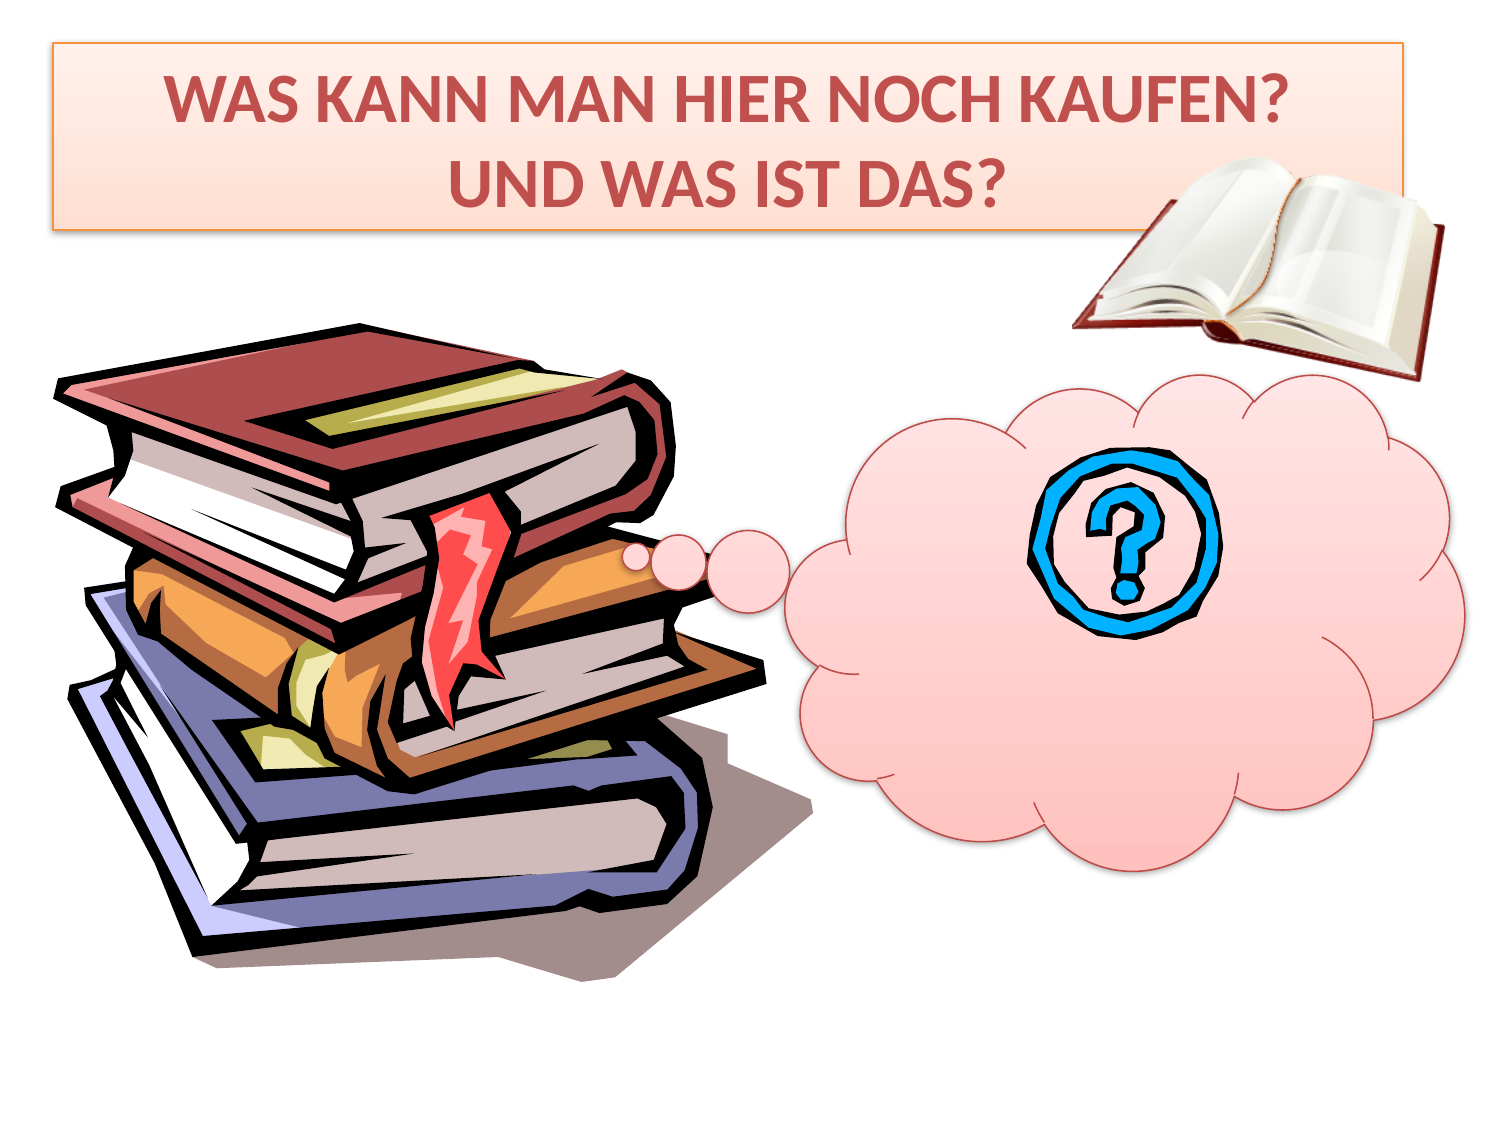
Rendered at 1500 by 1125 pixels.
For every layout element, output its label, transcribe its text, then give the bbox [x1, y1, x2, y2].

picture [52, 319, 820, 988]
picture [1026, 66, 1452, 641]
title Was kann man hier noch kaufen? Und was ist das? [52, 42, 1404, 231]
text_box [823, 389, 1466, 873]
